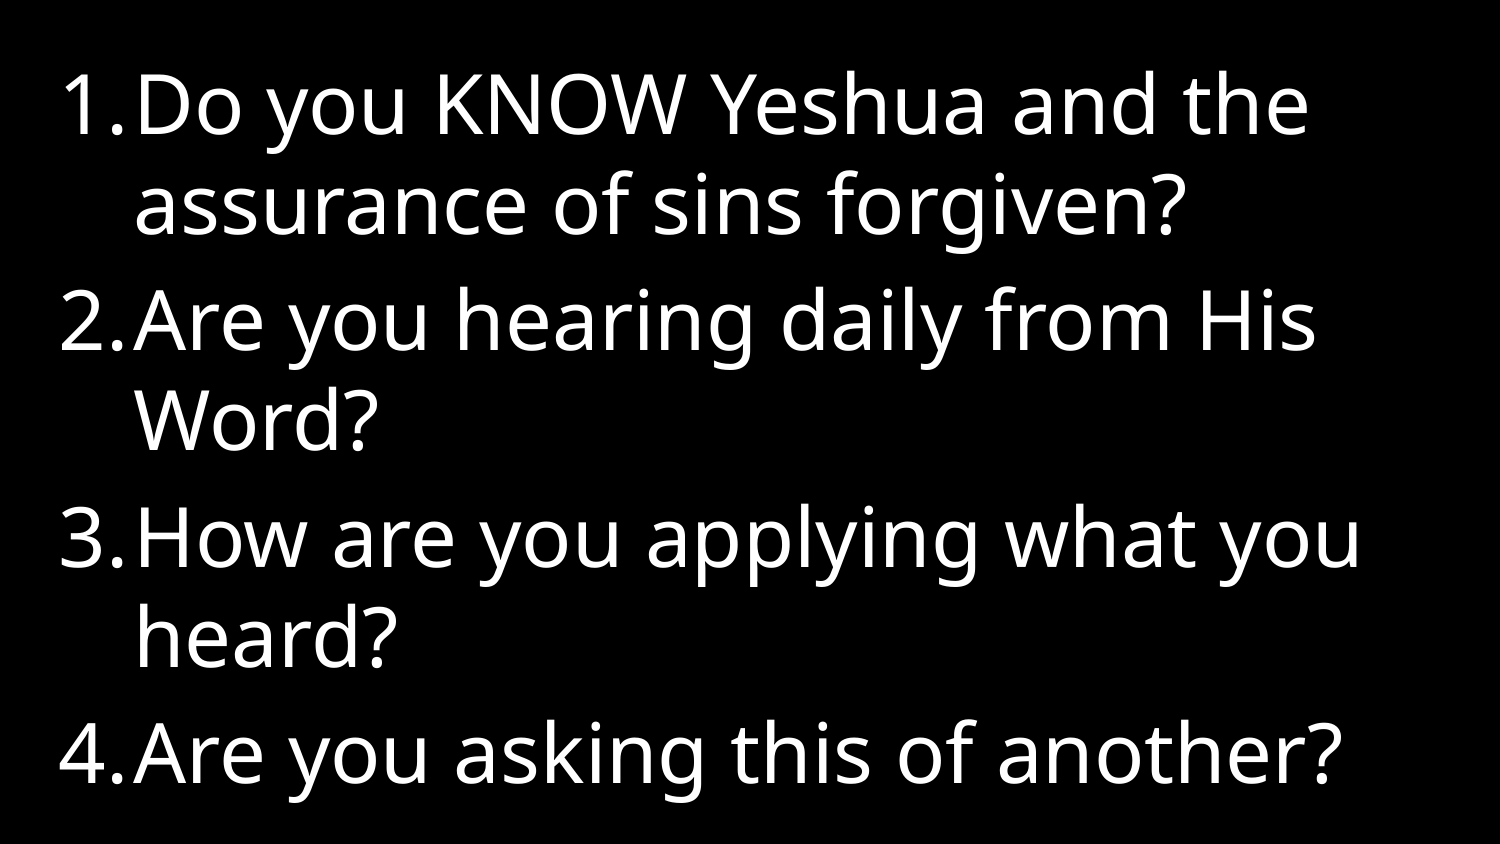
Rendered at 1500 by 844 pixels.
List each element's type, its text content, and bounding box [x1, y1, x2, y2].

list Do you KNOW Yeshua and the assurance of sins forgiven? Are you hearing daily from His Word? How are you applying what you heard? Are you asking this of another? [50, 46, 1425, 810]
